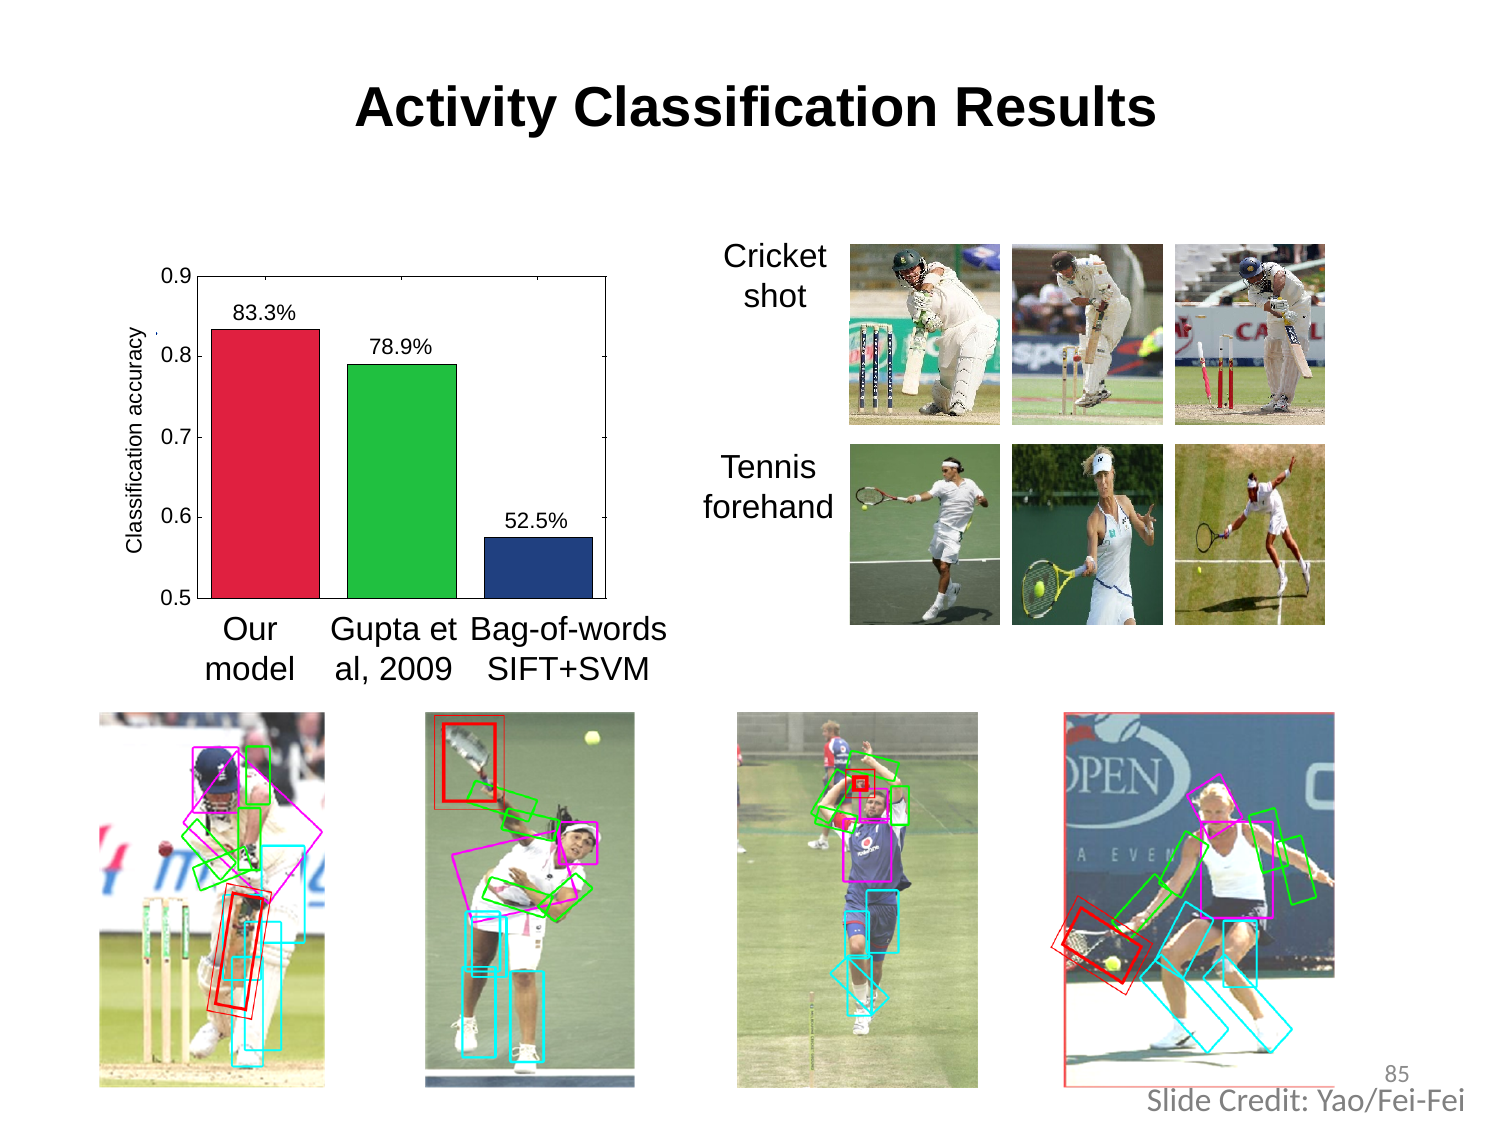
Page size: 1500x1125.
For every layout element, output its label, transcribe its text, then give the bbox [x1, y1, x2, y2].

text_box Activity Classification Results [112, 62, 1400, 150]
picture [849, 444, 1001, 626]
slide_number 85 [1074, 1042, 1425, 1103]
picture [424, 712, 636, 1088]
picture [1012, 244, 1163, 426]
picture [849, 244, 1001, 426]
picture [1012, 444, 1163, 626]
picture [99, 712, 326, 1088]
picture [1174, 444, 1326, 626]
picture [737, 712, 978, 1088]
text_box Our model [187, 666, 313, 695]
picture [1049, 712, 1336, 1088]
text_box Bag-of-words SIFT+SVM [475, 599, 688, 695]
text_box Slide Credit: Yao/Fei-Fei [1132, 1070, 1482, 1125]
text_box Gupta et al, 2009 [313, 666, 475, 695]
text_box Cricket shot [699, 226, 850, 322]
picture [1174, 244, 1326, 426]
picture [112, 244, 657, 658]
text_box Tennis forehand [687, 437, 850, 532]
